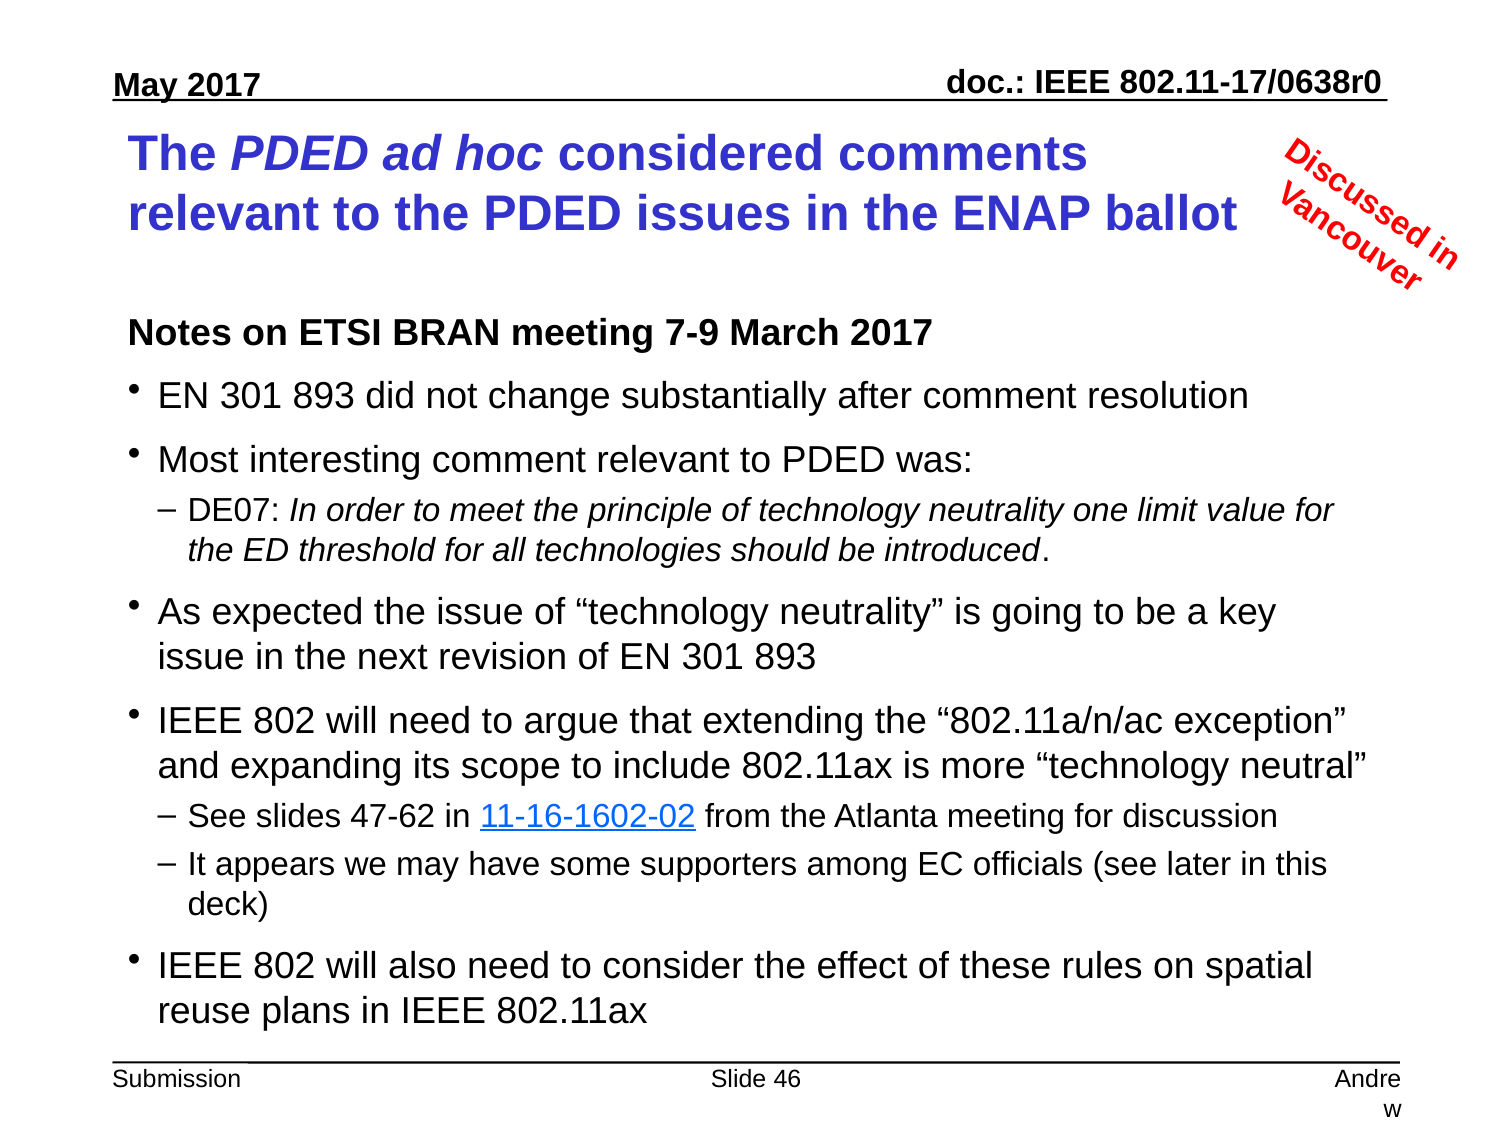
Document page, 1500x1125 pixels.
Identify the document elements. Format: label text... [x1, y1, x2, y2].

text_box Discussed in Vancouver [1256, 112, 1488, 299]
list Notes on ETSI BRAN meeting 7-9 March 2017 EN 301 893 did not change substantially after comment resolution Most interesting comment relevant to PDED was: DE07: In order to meet the principle of technology neutrality one limit value for the ED threshold for all technologies should be introduced. As expected the issue of “technology neutrality” is going to be a key issue in the next revision of EN 301 893 IEEE 802 will need to argue that extending the “802.11a/n/ac exception” and expanding its scope to include 802.11ax is more “technology neutral” See slides 47-62 in 11-16-1602-02 from the Atlanta meeting for discussion It appears we may have some supporters among EC officials (see later in this deck) IEEE 802 will also need to consider the effect of these rules on spatial reuse plans in IEEE 802.11ax [112, 299, 1388, 975]
footer Andrew Myles, Cisco [1320, 1061, 1402, 1093]
title The PDED ad hoc considered comments relevant to the PDED issues in the ENAP ballot [112, 112, 1388, 288]
slide_number Slide 46 [709, 1061, 803, 1093]
